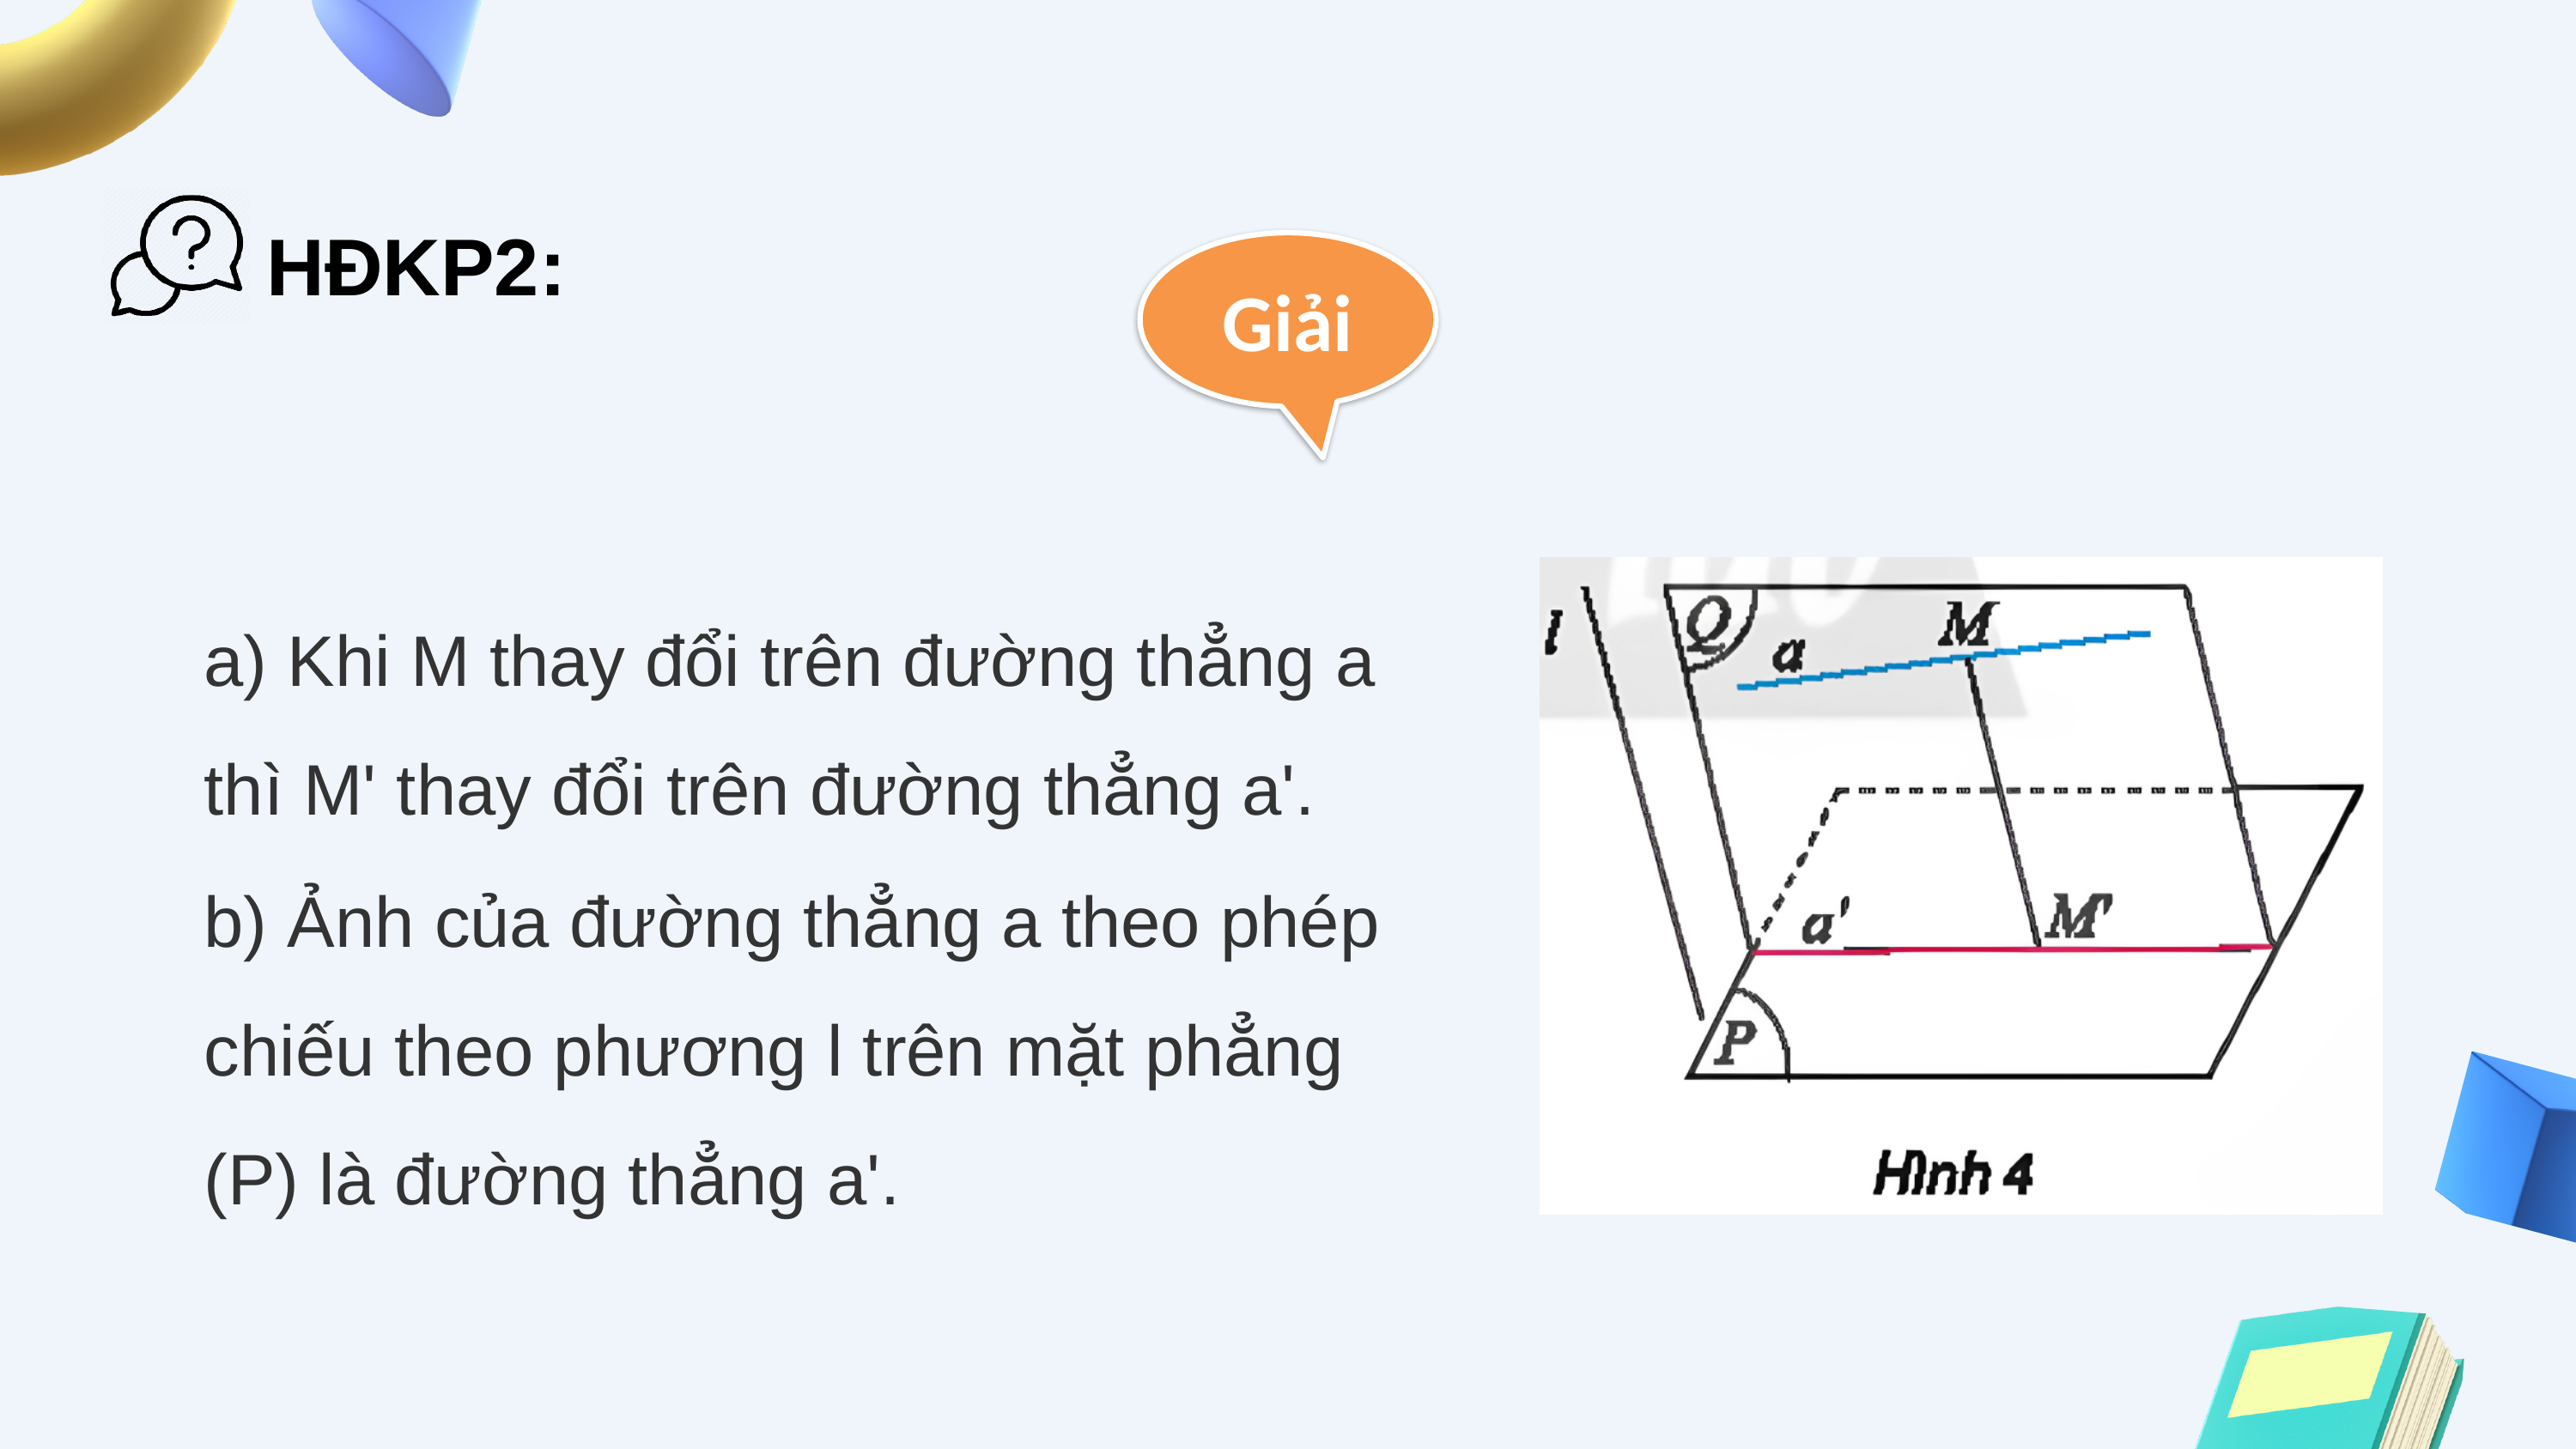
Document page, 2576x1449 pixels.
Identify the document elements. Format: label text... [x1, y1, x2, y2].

picture [1540, 556, 2384, 1215]
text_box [103, 187, 634, 324]
text_box [312, 0, 502, 117]
text_box a) Khi M thay đổi trên đường thẳng a thì M' thay đổi trên đường thẳng a'. b) Ảnh của đường thẳng a theo phép chiếu theo phương l trên mặt phẳng (P) là đường thẳng a'. [191, 565, 1437, 1226]
text_box [0, 0, 248, 176]
text_box Giải [1137, 229, 1439, 461]
text_box [2431, 1051, 2576, 1243]
text_box [2175, 1294, 2468, 1449]
